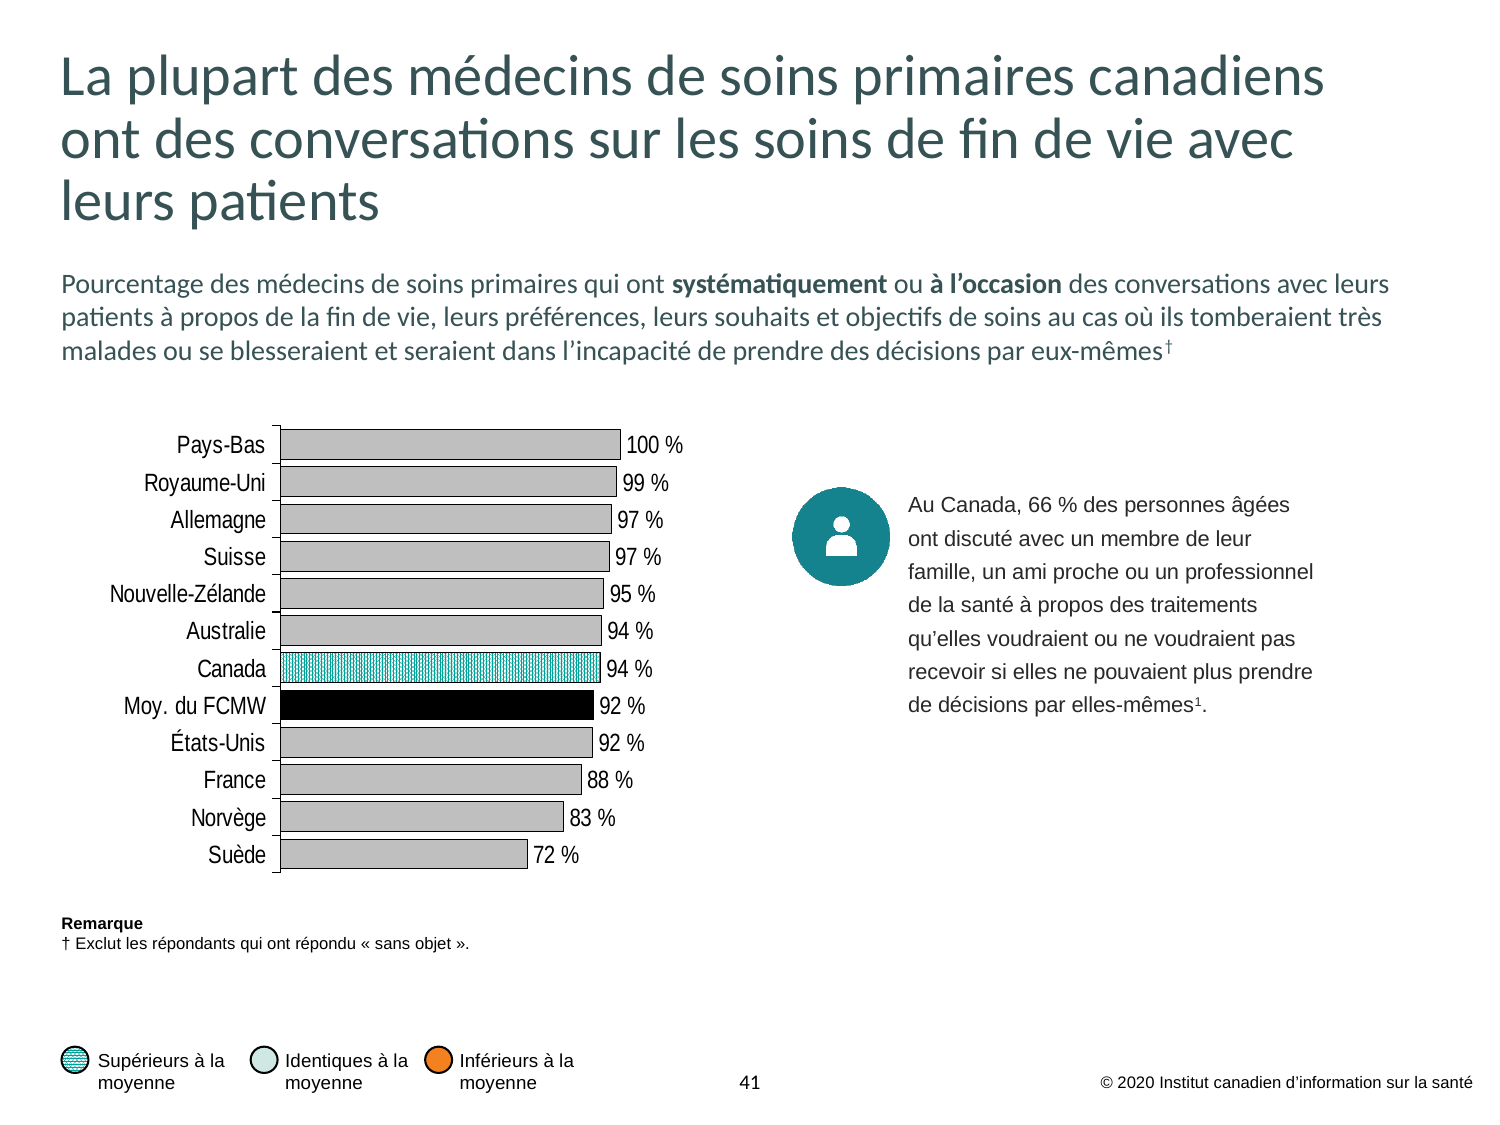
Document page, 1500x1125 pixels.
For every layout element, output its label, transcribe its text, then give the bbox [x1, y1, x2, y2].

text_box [792, 476, 1341, 728]
title La plupart des médecins de soins primaires canadiens ont des conversations sur les soins de fin de vie avec leurs patients [60, 45, 1385, 136]
text_box © 2020 Institut canadien d’information sur la santé [1057, 1064, 1489, 1100]
text_box Remarque † Exclut les répondants qui ont répondu « sans objet ». [61, 905, 758, 961]
text_box Pourcentage des médecins de soins primaires qui ont systématiquement ou à l’occasion des conversations avec leurs patients à propos de la fin de vie, leurs préférences, leurs souhaits et objectifs de soins au cas où ils tomberaient très malades ou se blesseraient et seraient dans l’incapacité de prendre des décisions par eux-mêmes† [61, 250, 1415, 389]
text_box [61, 1040, 672, 1102]
chart [74, 407, 721, 897]
